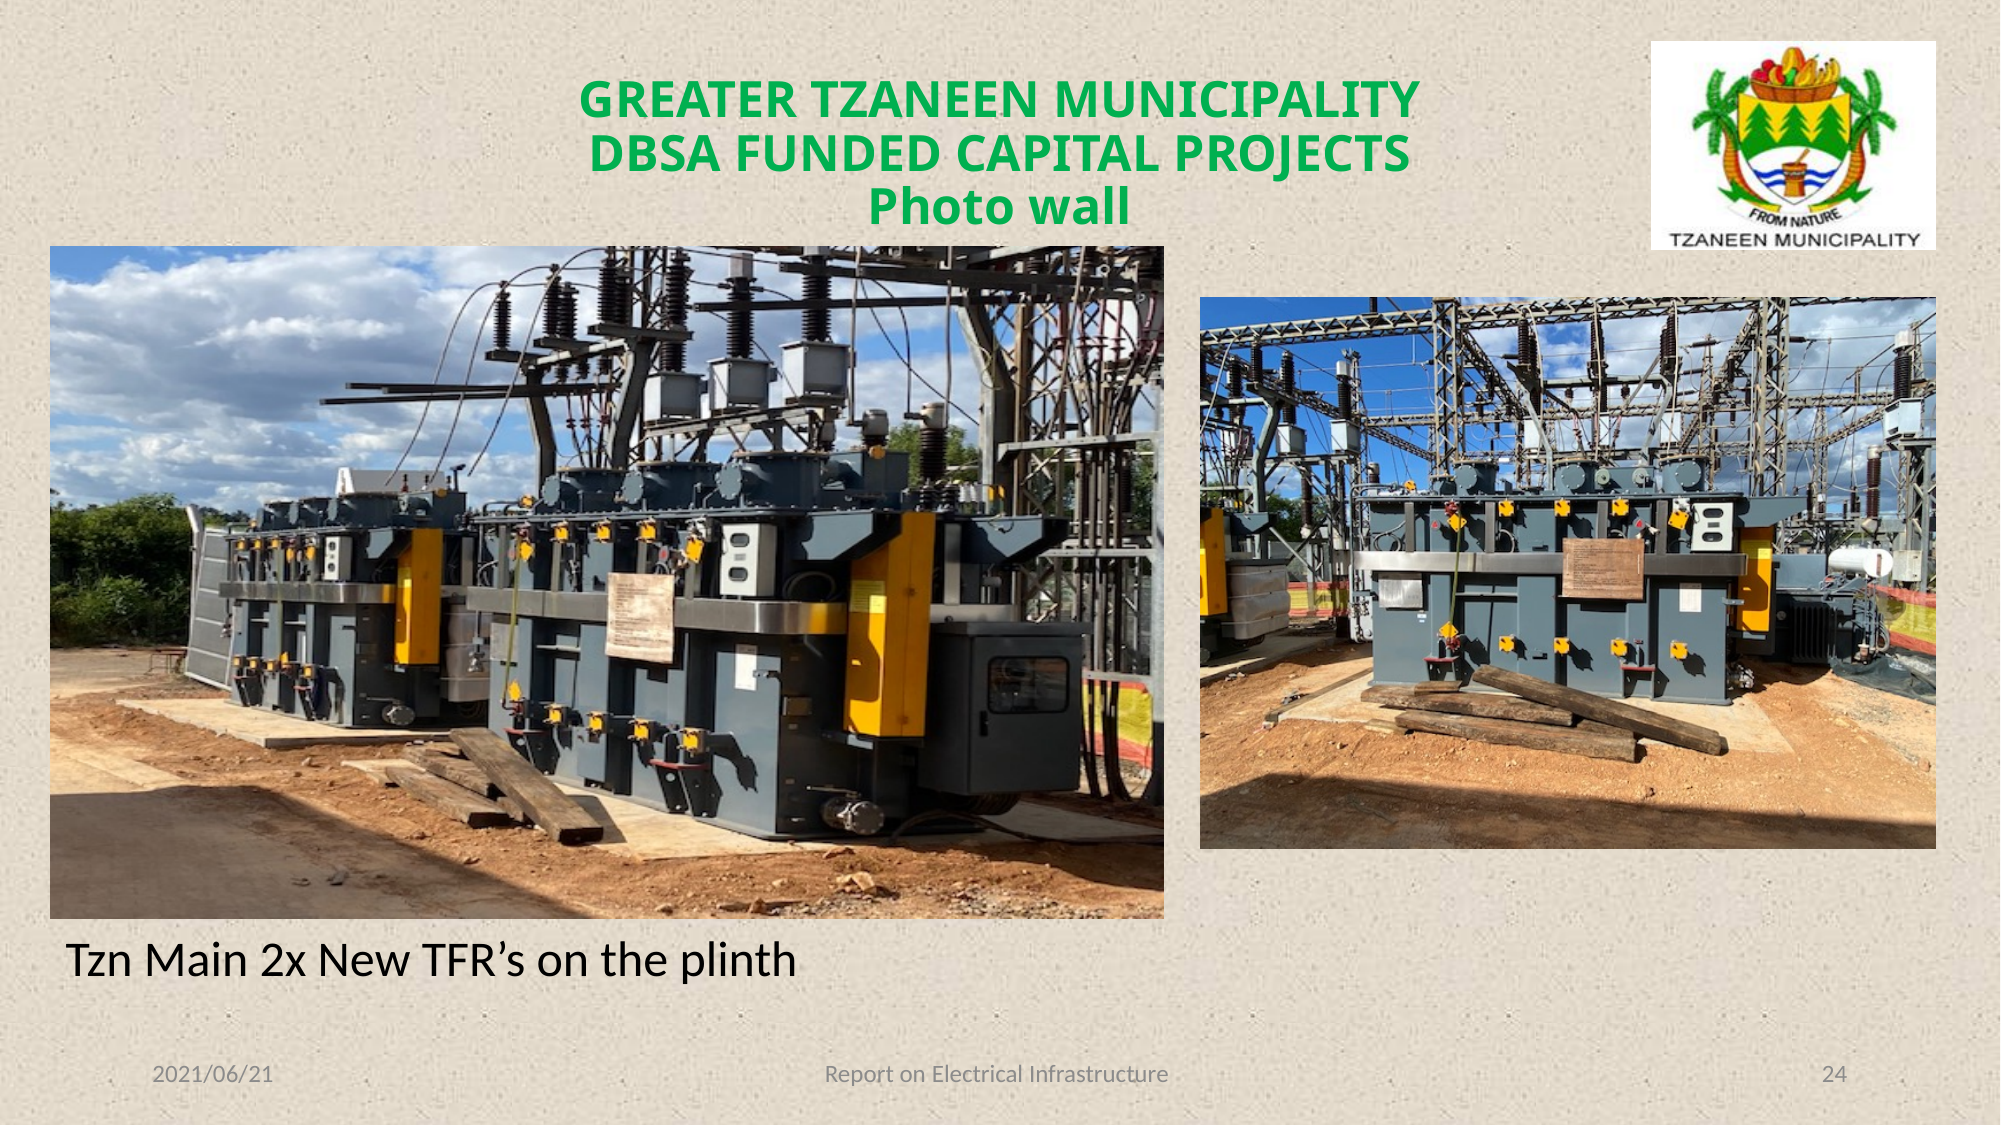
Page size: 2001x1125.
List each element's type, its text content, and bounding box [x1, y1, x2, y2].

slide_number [137, 1042, 588, 1103]
footer Report on Electrical Infrastructure [662, 1042, 1338, 1103]
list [1651, 41, 1936, 250]
text_box Tzn Main 2x New TFR’s on the plinth [50, 919, 825, 994]
title GREATER TZANEEN MUNICIPALITY DBSA FUNDED CAPITAL PROJECTS Photo wall [137, 59, 1651, 250]
slide_number 24 [1412, 1042, 1863, 1103]
picture [0, 0, 2001, 1125]
